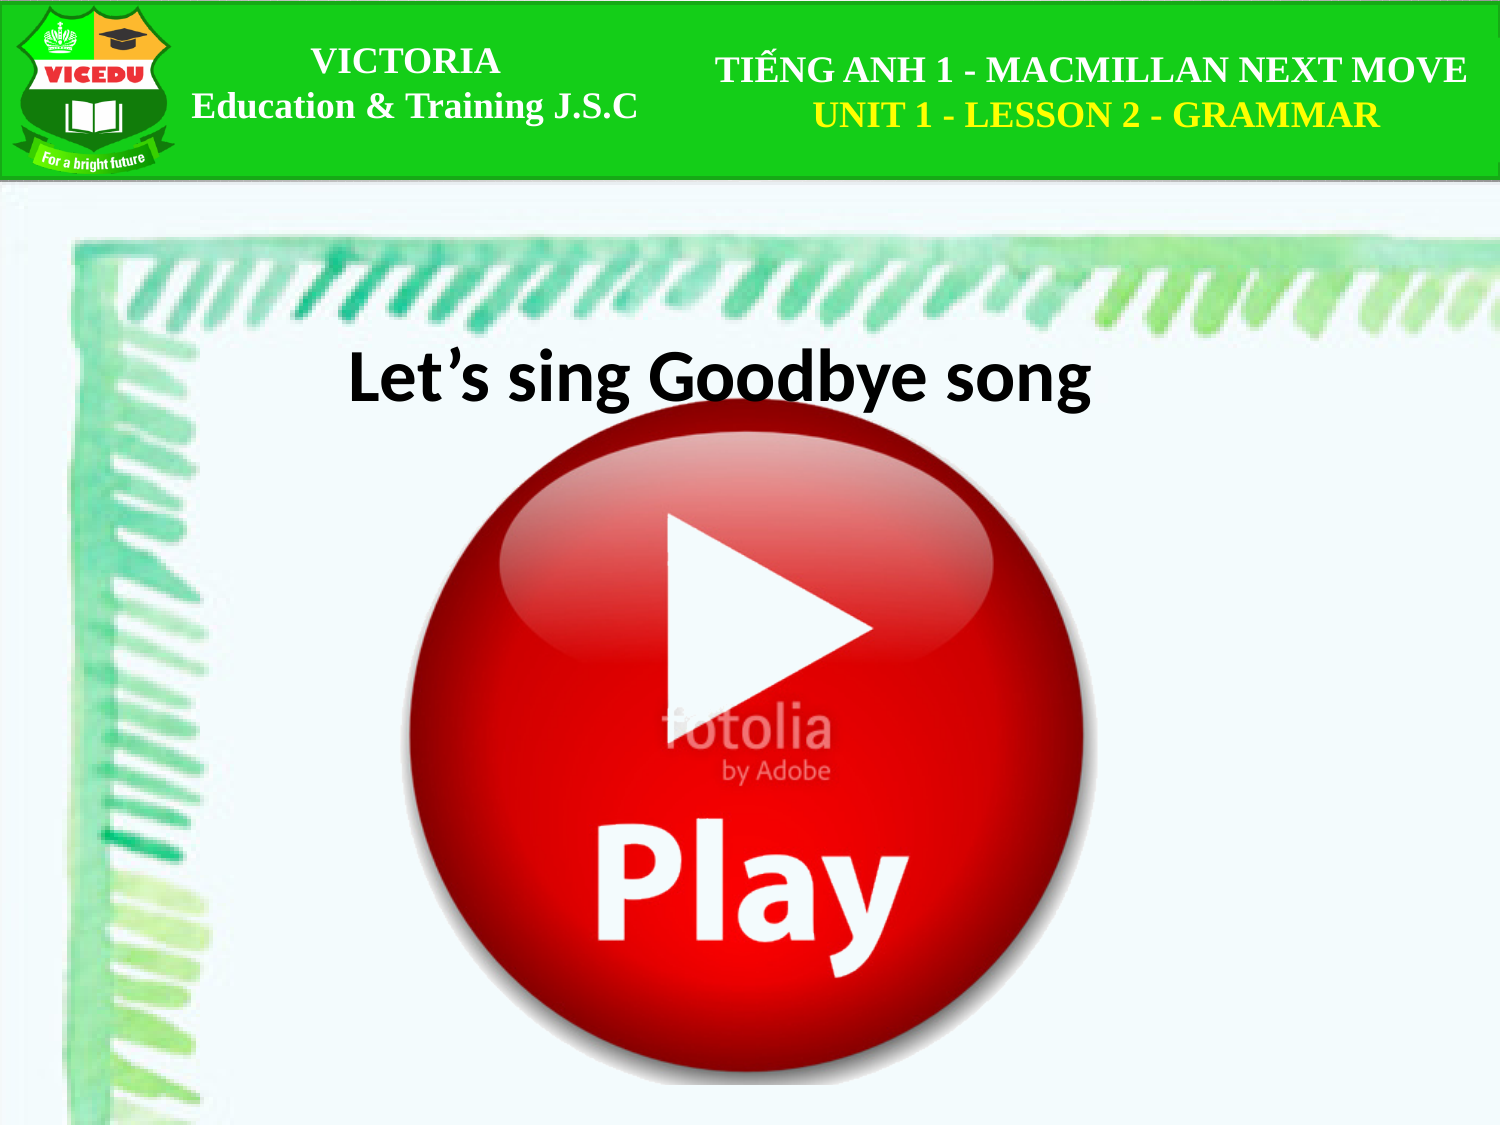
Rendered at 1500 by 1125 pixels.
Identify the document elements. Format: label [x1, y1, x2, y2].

picture [12, 5, 175, 174]
picture [0, 182, 1500, 1125]
